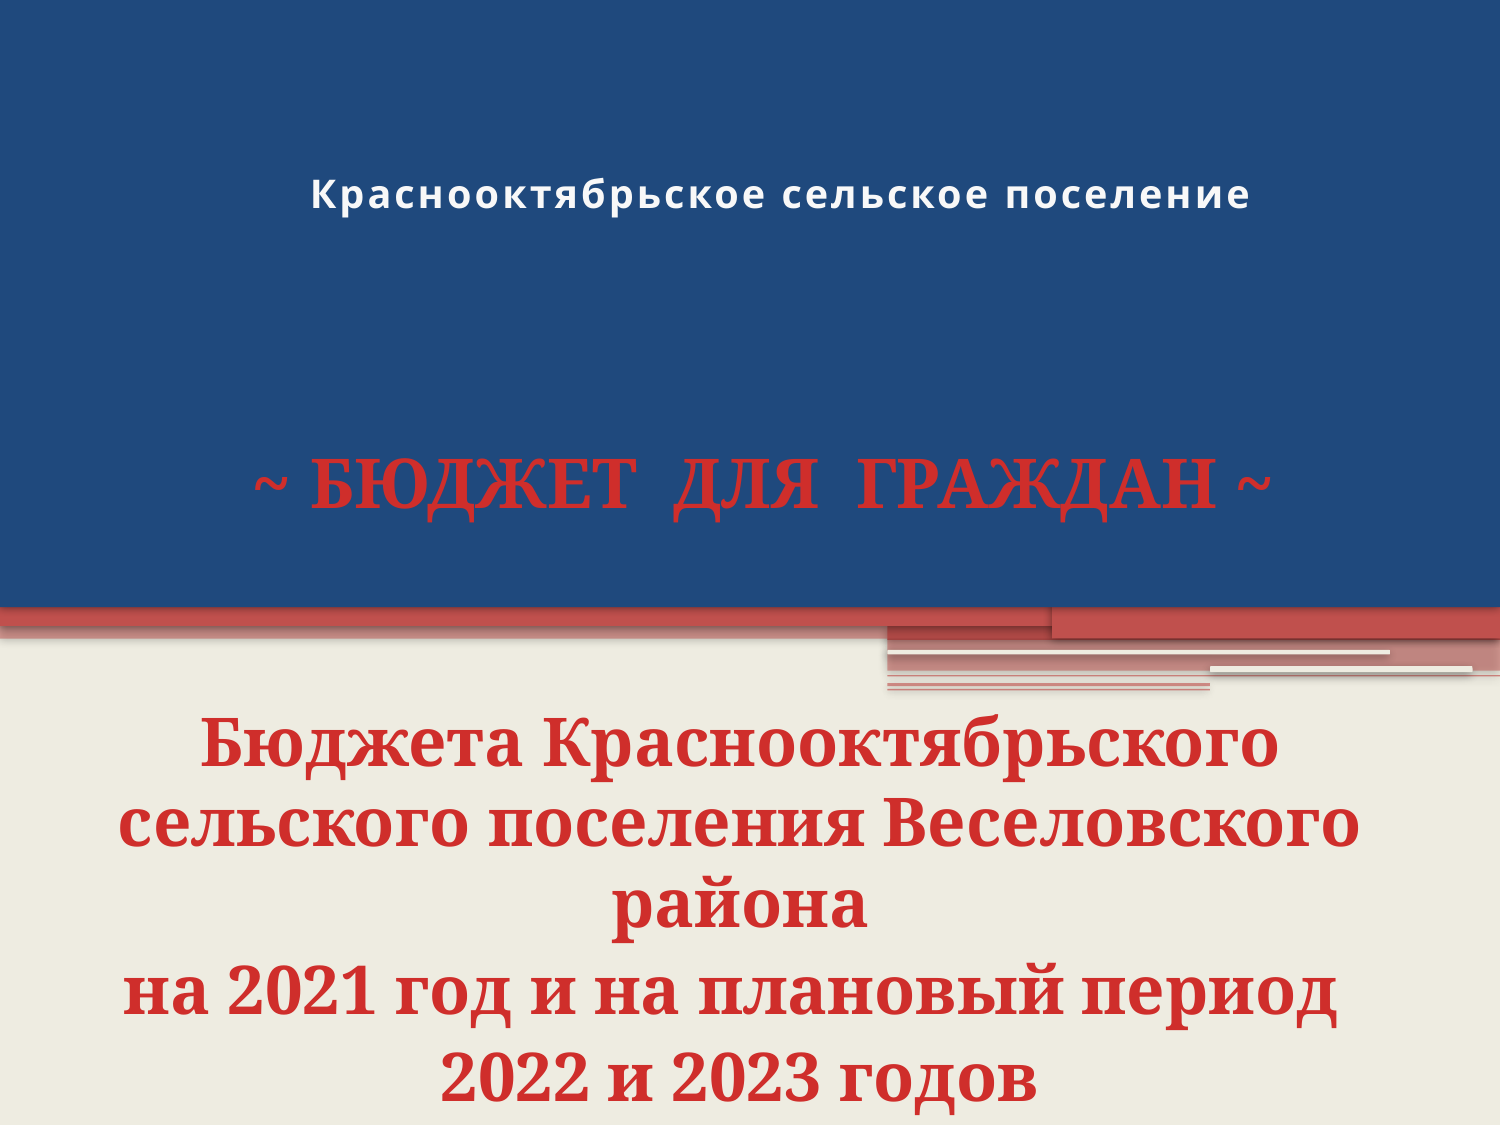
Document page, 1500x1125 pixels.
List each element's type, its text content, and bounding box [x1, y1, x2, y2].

text_box ~ БЮДЖЕТ ДЛЯ ГРАЖДАН ~ [227, 432, 1290, 530]
subtitle Бюджета Краснооктябрьского сельского поселения Веселовского района на 2021 год и на плановый период 2022 и 2023 годов [0, 621, 1471, 1125]
title Краснооктябрьское сельское поселение [88, 160, 1476, 402]
